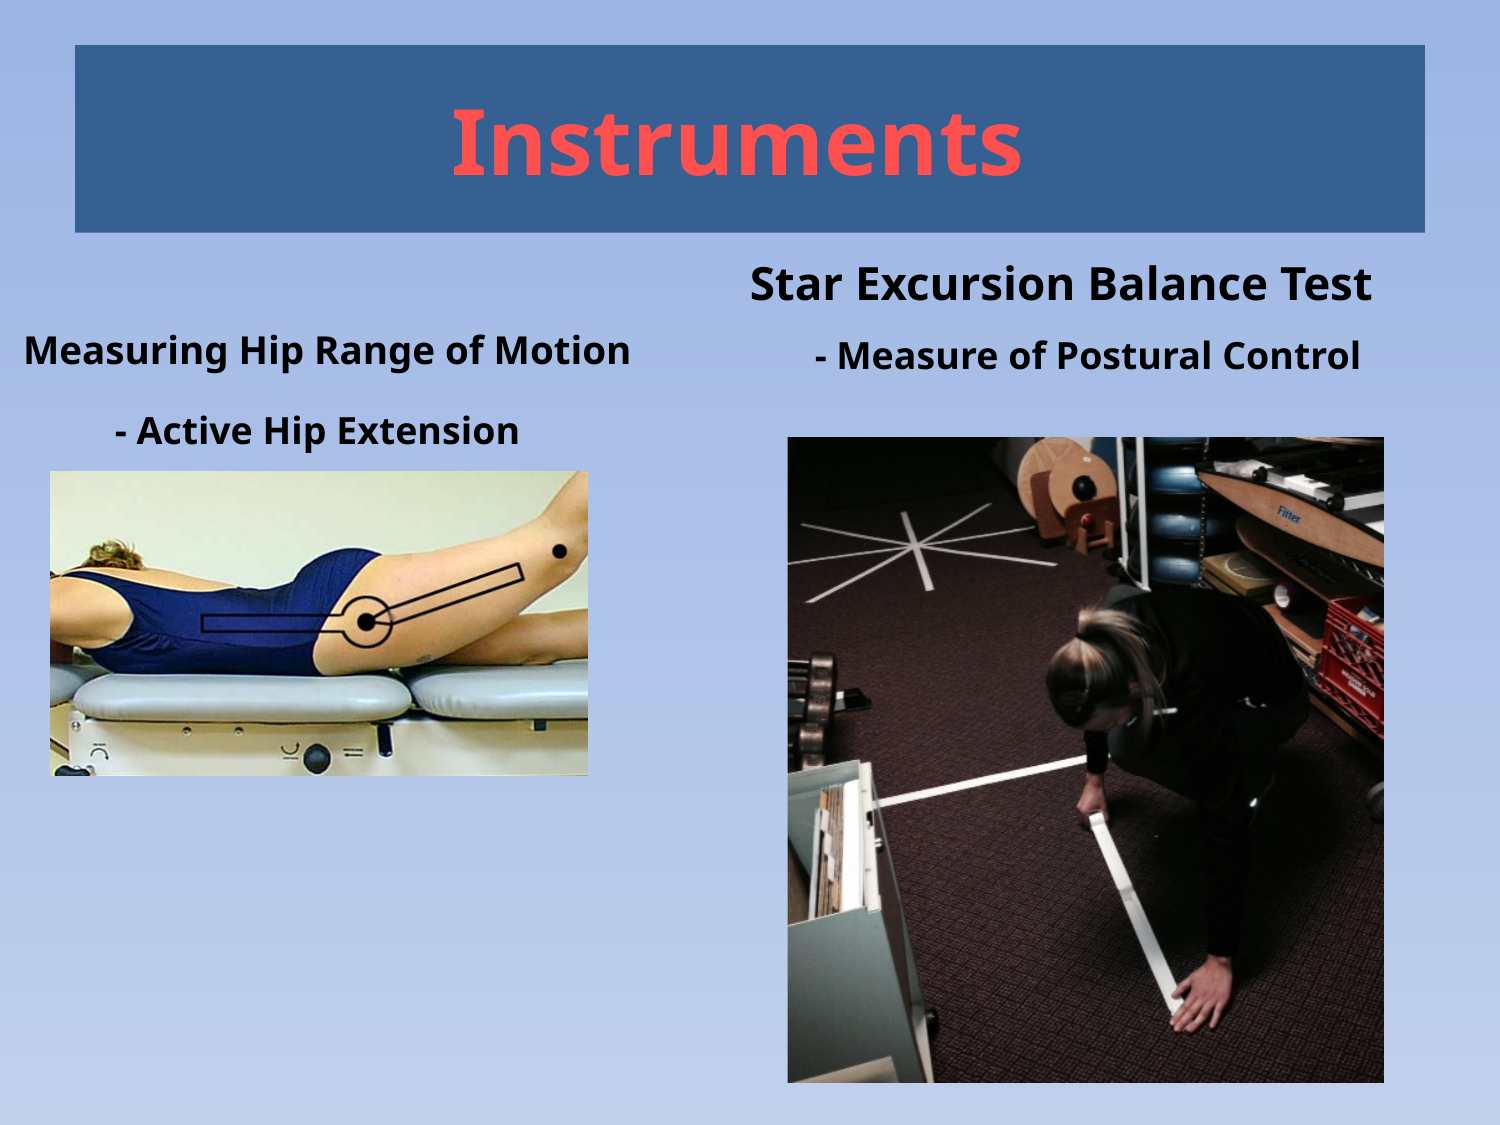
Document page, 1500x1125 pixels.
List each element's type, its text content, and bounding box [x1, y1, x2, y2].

picture [49, 471, 588, 777]
list Measuring Hip Range of Motion [0, 275, 664, 380]
text_box - Measure of Postural Control [799, 324, 1400, 385]
list Star Excursion Balance Test [725, 212, 1388, 318]
list - Active Hip Extension [99, 399, 763, 1049]
picture [787, 437, 1388, 1084]
title Instruments [75, 45, 1425, 233]
